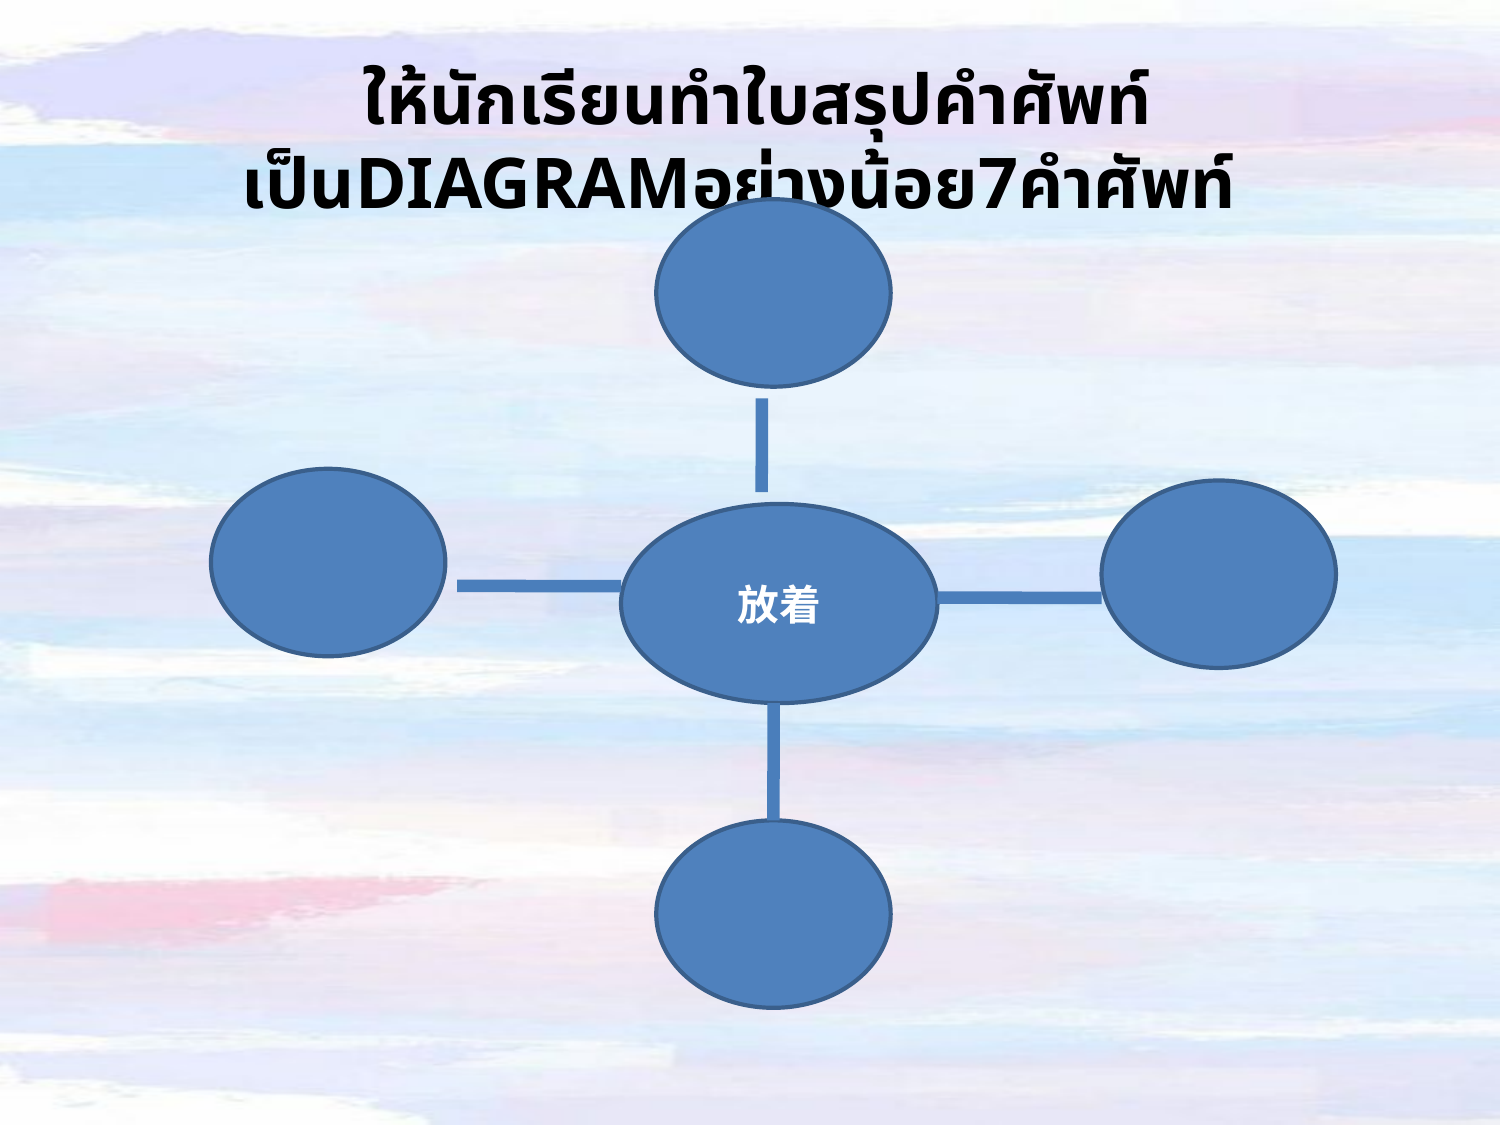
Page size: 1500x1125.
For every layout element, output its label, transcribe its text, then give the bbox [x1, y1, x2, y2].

title ให้นักเรียนทำใบสรุปคำศัพท์เป็นDIAGRAMอย่างน้อย7คำศัพท์ [53, 45, 1425, 233]
text_box [654, 818, 893, 1010]
text_box 放着 [618, 501, 940, 706]
text_box [1099, 478, 1339, 671]
text_box [654, 197, 893, 389]
picture [0, 0, 1500, 1125]
text_box [208, 466, 448, 659]
